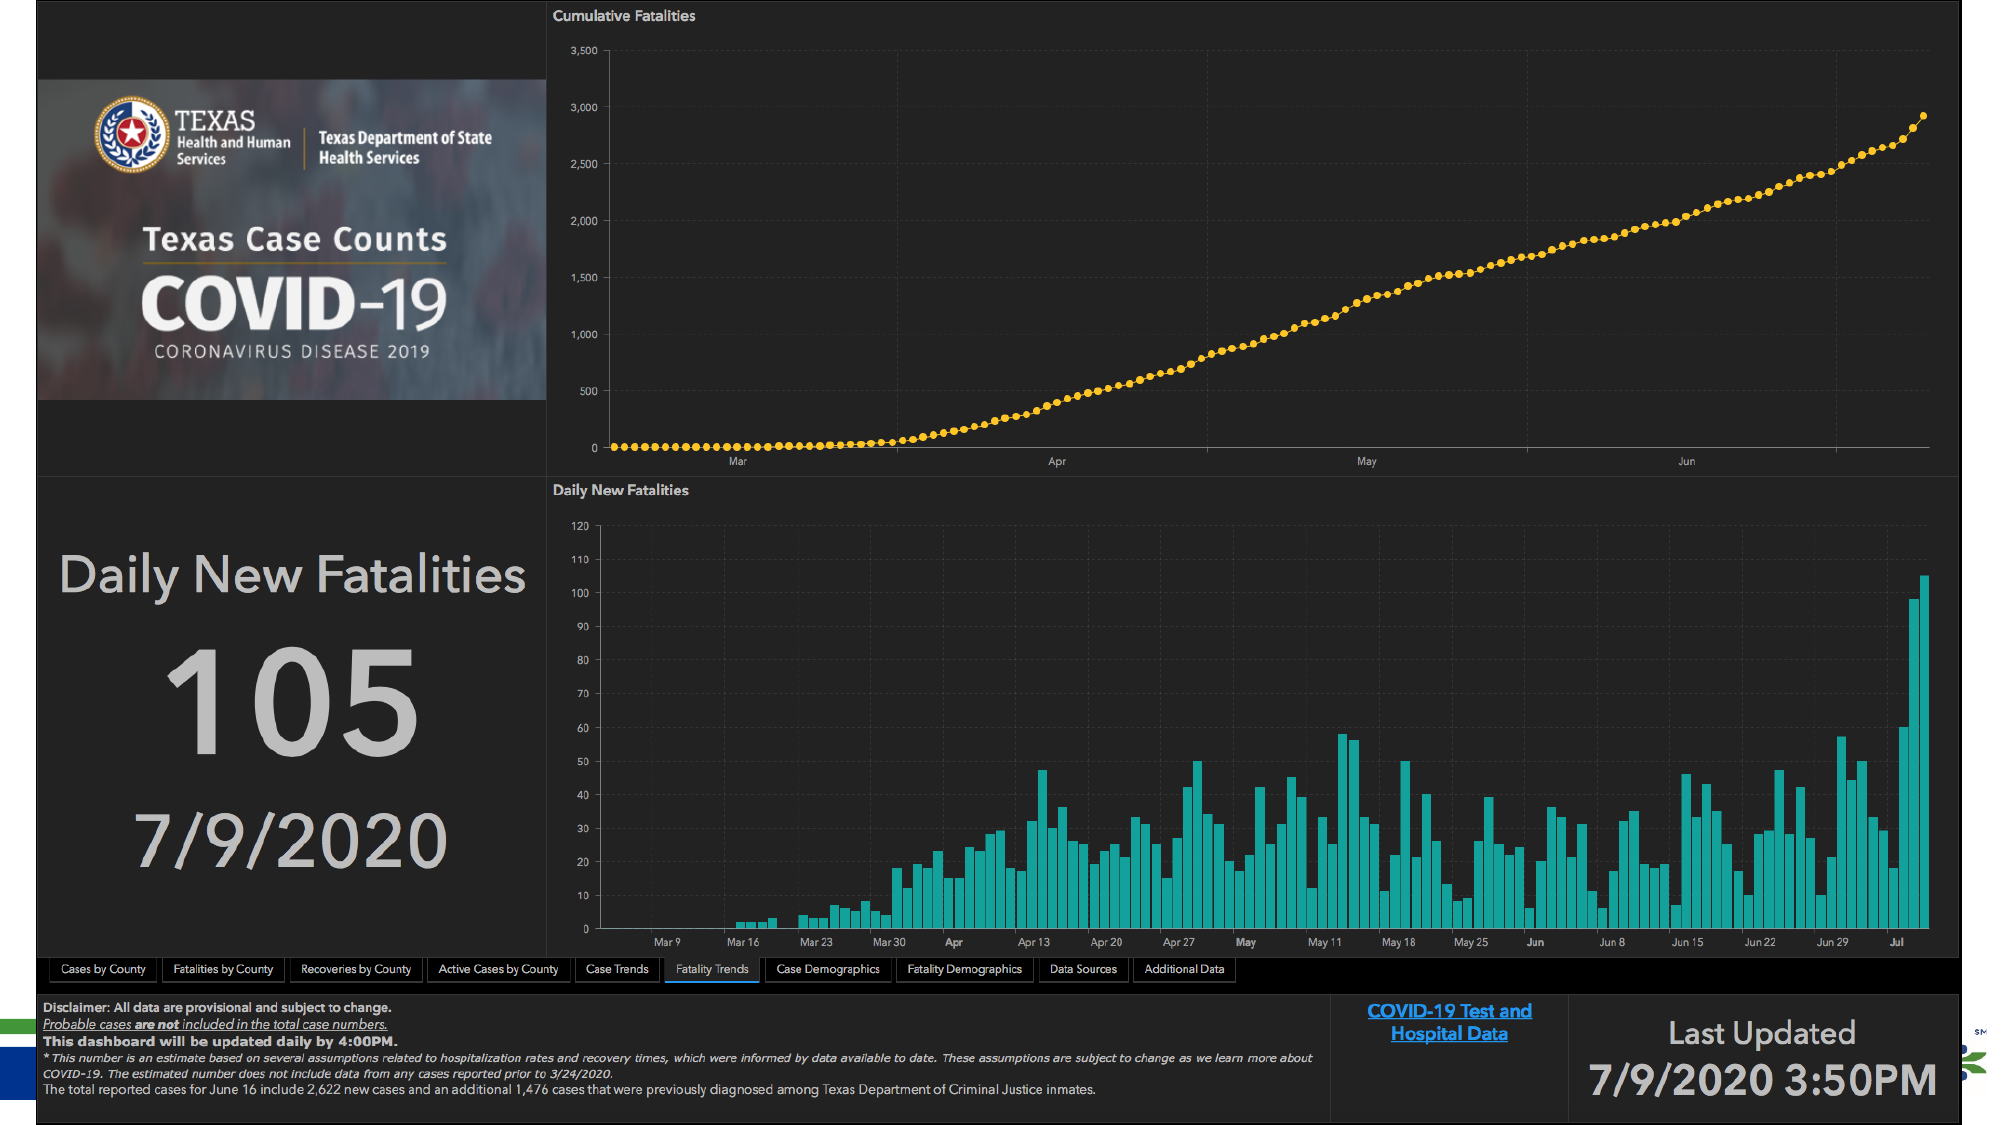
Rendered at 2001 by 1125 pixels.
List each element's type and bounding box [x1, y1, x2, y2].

list [36, 0, 1962, 1125]
picture [1962, 1029, 1987, 1096]
